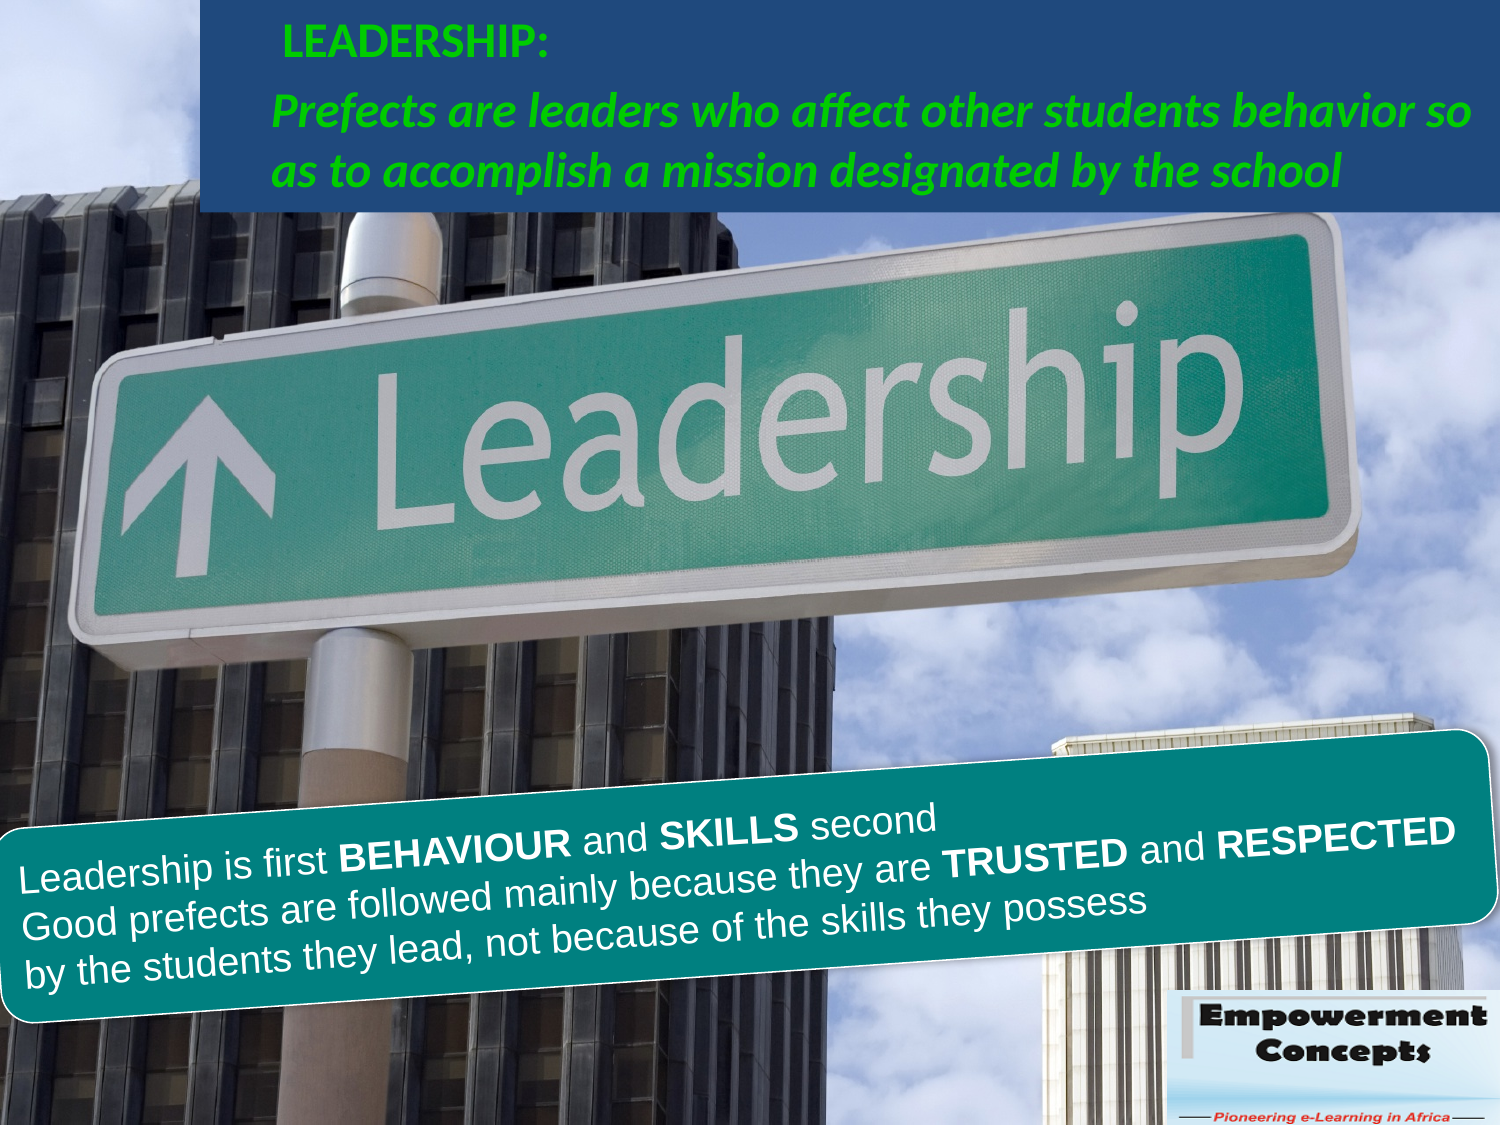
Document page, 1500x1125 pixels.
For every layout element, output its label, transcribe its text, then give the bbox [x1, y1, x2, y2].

text_box LEADERSHIP: Prefects are leaders who affect other students behavior so as to accomplish a mission designated by the school [200, 0, 1500, 213]
picture [0, 0, 1500, 1125]
text_box Leadership is first BEHAVIOUR and SKILLS second Good prefects are followed mainly because they are TRUSTED and RESPECTED by the students they lead, not because of the skills they possess [0, 729, 1498, 1023]
